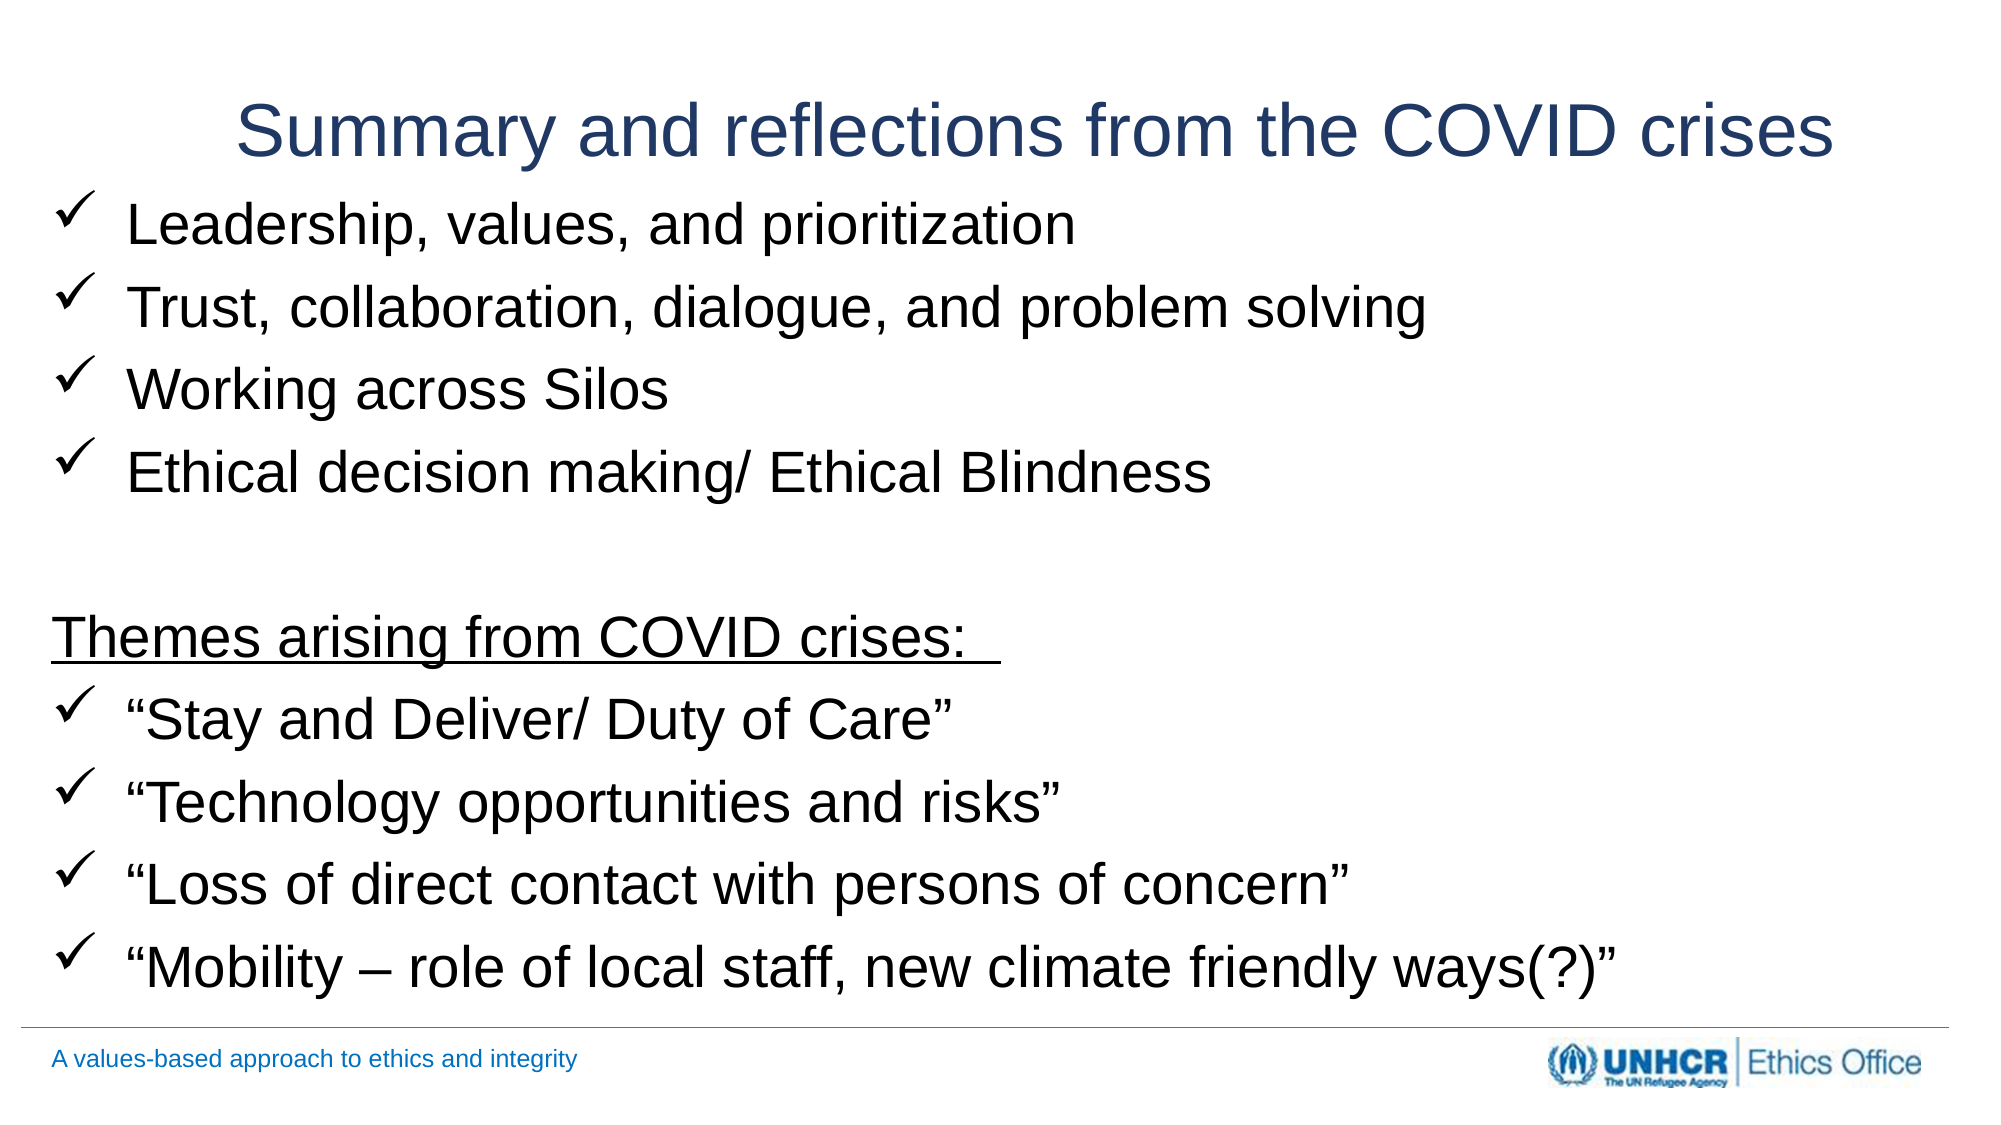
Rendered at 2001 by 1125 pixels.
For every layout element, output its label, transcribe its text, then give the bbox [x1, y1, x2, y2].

text_box Summary and reflections from the COVID crises [98, 74, 1974, 179]
text_box Leadership, values, and prioritization Trust, collaboration, dialogue, and problem solving Working across Silos Ethical decision making/ Ethical Blindness Themes arising from COVID crises: “Stay and Deliver/ Duty of Care” “Technology opportunities and risks” “Loss of direct contact with persons of concern” “Mobility – role of local staff, new climate friendly ways(?)” [36, 178, 1965, 1007]
picture [1548, 1037, 1921, 1088]
footer A values-based approach to ethics and integrity [36, 1028, 712, 1088]
